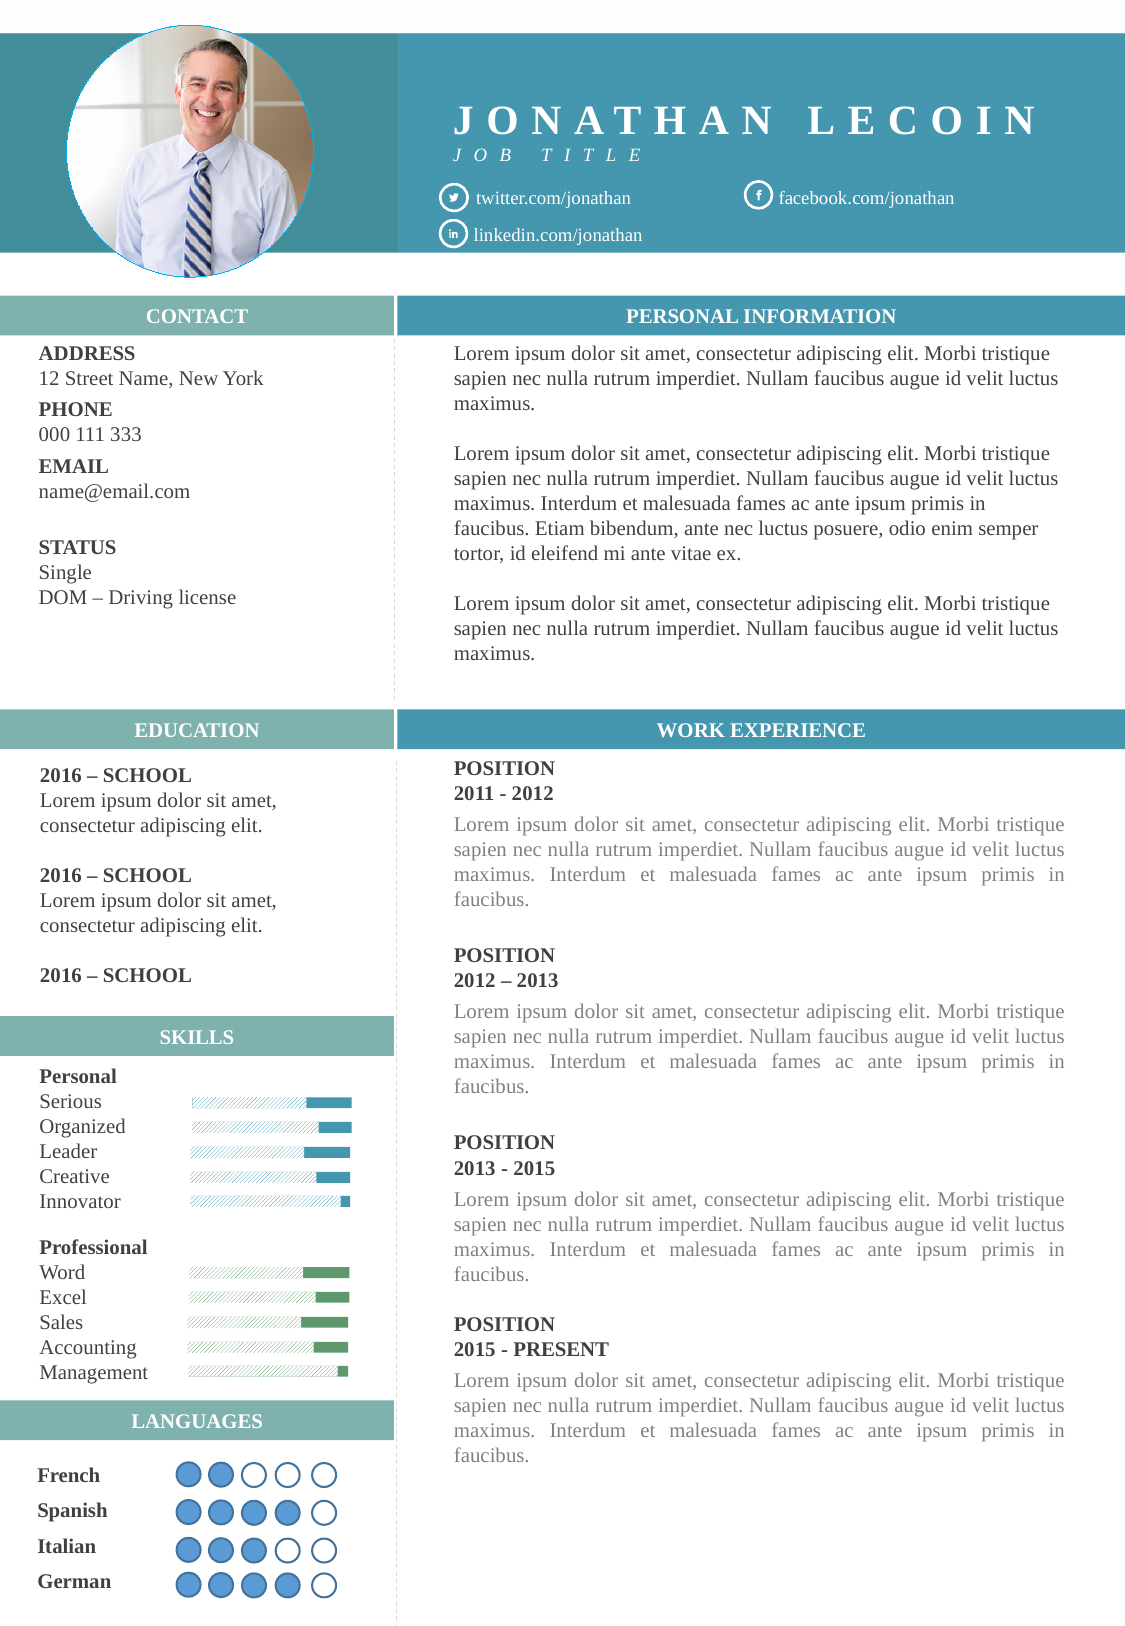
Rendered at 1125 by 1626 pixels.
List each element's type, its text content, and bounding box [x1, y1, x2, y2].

text_box [0, 252, 1125, 1625]
text_box [274, 1461, 301, 1489]
text_box Lorem ipsum dolor sit amet, consectetur adipiscing elit. Morbi tristique sapien nec nulla rutrum imperdiet. Nullam faucibus augue id velit luctus maximus. Lorem ipsum dolor sit amet, consectetur adipiscing elit. Morbi tristique sapien nec nulla rutrum imperdiet. Nullam faucibus augue id velit luctus maximus. Interdum et malesuada fames ac ante ipsum primis in faucibus. Etiam bibendum, ante nec luctus posuere, odio enim semper tortor, id eleifend mi ante vitae ex. Lorem ipsum dolor sit amet, consectetur adipiscing elit. Morbi tristique sapien nec nulla rutrum imperdiet. Nullam faucibus augue id velit luctus maximus. [439, 332, 1080, 673]
text_box [207, 1499, 235, 1526]
text_box [188, 1291, 317, 1304]
text_box [240, 1572, 268, 1599]
text_box [191, 1096, 307, 1109]
text_box WORK EXPERIENCE [397, 709, 1125, 750]
text_box [240, 1461, 267, 1489]
text_box [175, 1461, 202, 1488]
text_box [274, 1537, 301, 1564]
picture [68, 27, 312, 276]
text_box [342, 1195, 351, 1208]
picture [0, 0, 1125, 278]
text_box [274, 1572, 301, 1599]
text_box [274, 1499, 301, 1526]
text_box linkedin.com/jonathan [458, 214, 658, 252]
text_box [311, 1572, 338, 1599]
text_box [315, 1341, 349, 1354]
text_box [318, 1171, 351, 1184]
text_box [311, 1499, 338, 1526]
text_box [190, 1195, 342, 1208]
text_box [304, 1266, 350, 1279]
text_box [207, 1461, 235, 1488]
text_box [189, 1146, 305, 1159]
text_box [339, 1365, 349, 1378]
text_box [305, 1146, 351, 1159]
text_box POSITION 2011 - 2012 Lorem ipsum dolor sit amet, consectetur adipiscing elit. Morbi tristique sapien nec nulla rutrum imperdiet. Nullam faucibus augue id velit luctus maximus. Interdum et malesuada fames ac ante ipsum primis in faucibus. POSITION 2012 – 2013 Lorem ipsum dolor sit amet, consectetur adipiscing elit. Morbi tristique sapien nec nulla rutrum imperdiet. Nullam faucibus augue id velit luctus maximus. Interdum et malesuada fames ac ante ipsum primis in faucibus. POSITION 2013 - 2015 Lorem ipsum dolor sit amet, consectetur adipiscing elit. Morbi tristique sapien nec nulla rutrum imperdiet. Nullam faucibus augue id velit luctus maximus. Interdum et malesuada fames ac ante ipsum primis in faucibus. POSITION 2015 - PRESENT Lorem ipsum dolor sit amet, consectetur adipiscing elit. Morbi tristique sapien nec nulla rutrum imperdiet. Nullam faucibus augue id velit luctus maximus. Interdum et malesuada fames ac ante ipsum primis in faucibus. [439, 747, 1080, 1499]
text_box [311, 1461, 338, 1489]
text_box [188, 1266, 304, 1279]
text_box [240, 1499, 267, 1526]
text_box CONTACT [0, 295, 394, 336]
text_box facebook.com/jonathan [763, 178, 970, 216]
text_box EDUCATION [0, 709, 394, 750]
text_box twitter.com/jonathan [461, 177, 647, 214]
text_box [311, 1537, 338, 1564]
text_box French Spanish Italian German [22, 1454, 350, 1601]
text_box [187, 1365, 339, 1378]
text_box [240, 1537, 267, 1564]
text_box ADDRESS 12 Street Name, New York PHONE 000 111 333 EMAIL name@email.com STATUS Single DOM – Driving license [23, 332, 353, 616]
text_box [191, 1121, 320, 1134]
text_box [189, 1171, 318, 1184]
text_box PERSONAL INFORMATION [397, 295, 1125, 336]
text_box Personal Serious Organized Leader Creative Innovator Professional Word Excel Sales Accounting Management [24, 1055, 352, 1391]
text_box [317, 1291, 350, 1304]
text_box 2016 – SCHOOL Lorem ipsum dolor sit amet, consectetur adipiscing elit. 2016 – SCHOOL Lorem ipsum dolor sit amet, consectetur adipiscing elit. 2016 – SCHOOL [25, 754, 353, 994]
text_box [302, 1316, 349, 1329]
text_box [186, 1316, 302, 1329]
text_box SKILLS [0, 1016, 394, 1056]
text_box [208, 1572, 235, 1599]
text_box [175, 1499, 202, 1526]
text_box [207, 1537, 235, 1564]
text_box [175, 1536, 202, 1563]
text_box LANGUAGES [0, 1400, 394, 1441]
text_box [175, 1571, 202, 1598]
text_box JONATHAN LECOIN JOB TITLE [438, 85, 1050, 173]
text_box [307, 1096, 353, 1109]
text_box [320, 1121, 353, 1134]
text_box [186, 1341, 315, 1354]
